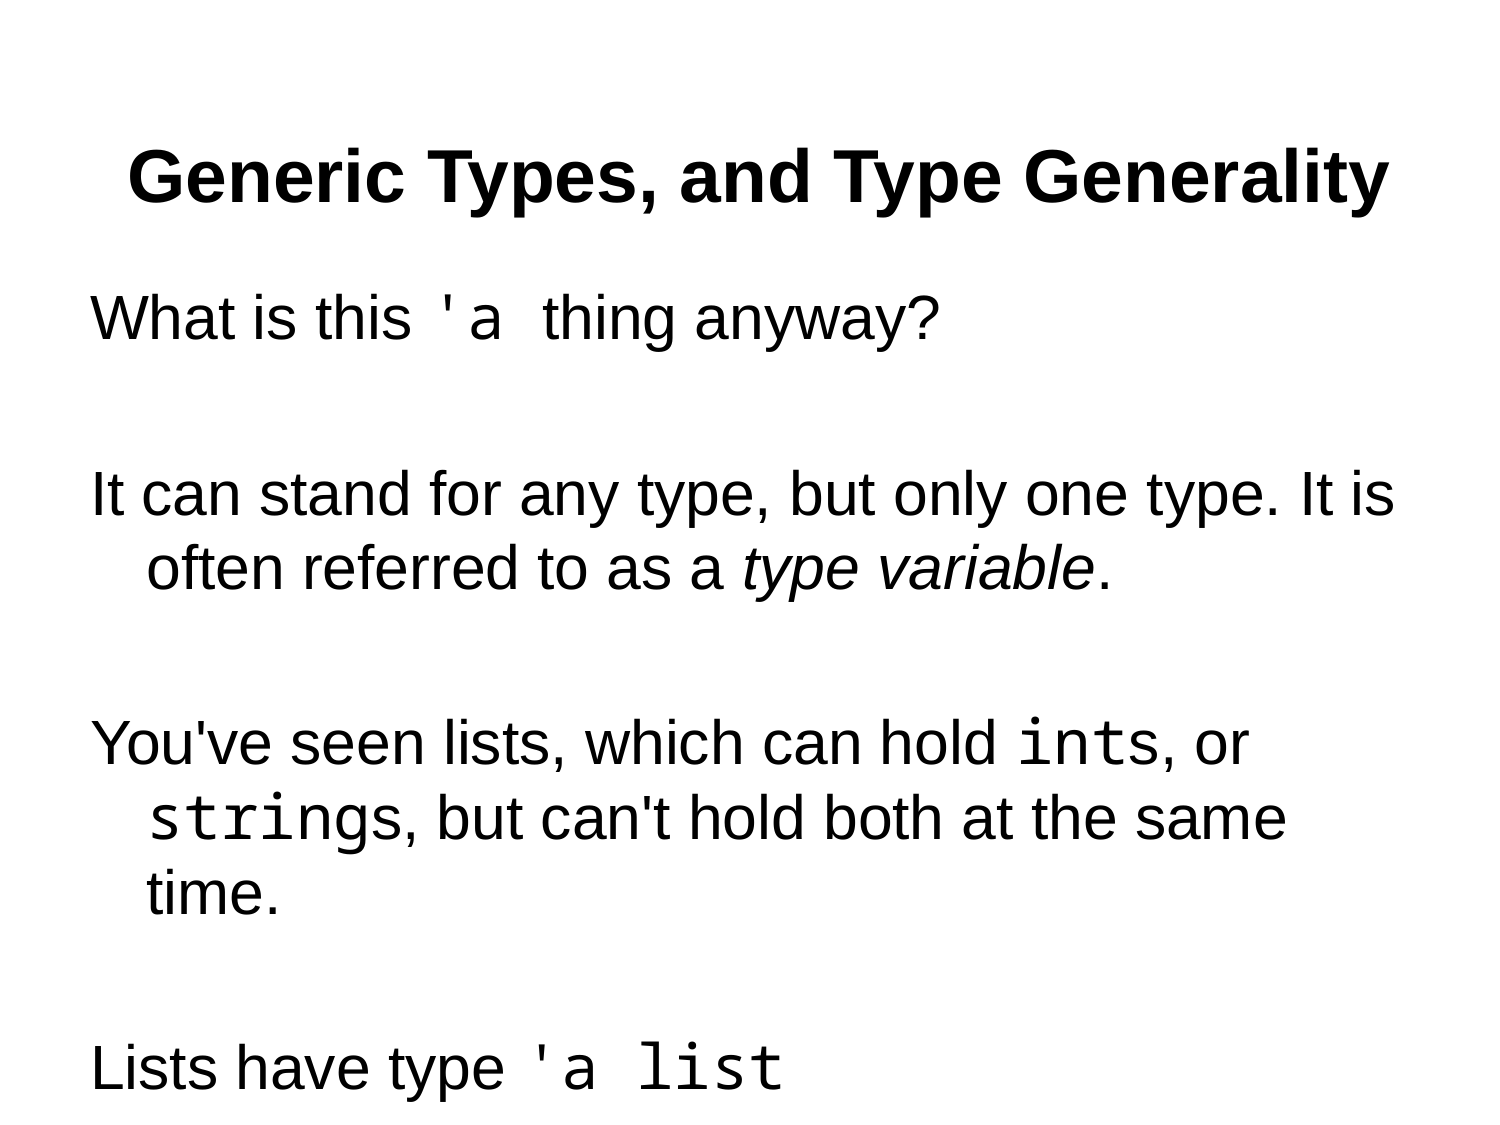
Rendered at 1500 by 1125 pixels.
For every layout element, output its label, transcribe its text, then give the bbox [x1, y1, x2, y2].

title Generic Types, and Type Generality [75, 14, 1425, 233]
list What is this 'a thing anyway? It can stand for any type, but only one type. It is often referred to as a type variable. You've seen lists, which can hold ints, or strings, but can't hold both at the same time. Lists have type 'a list [75, 262, 1425, 1118]
